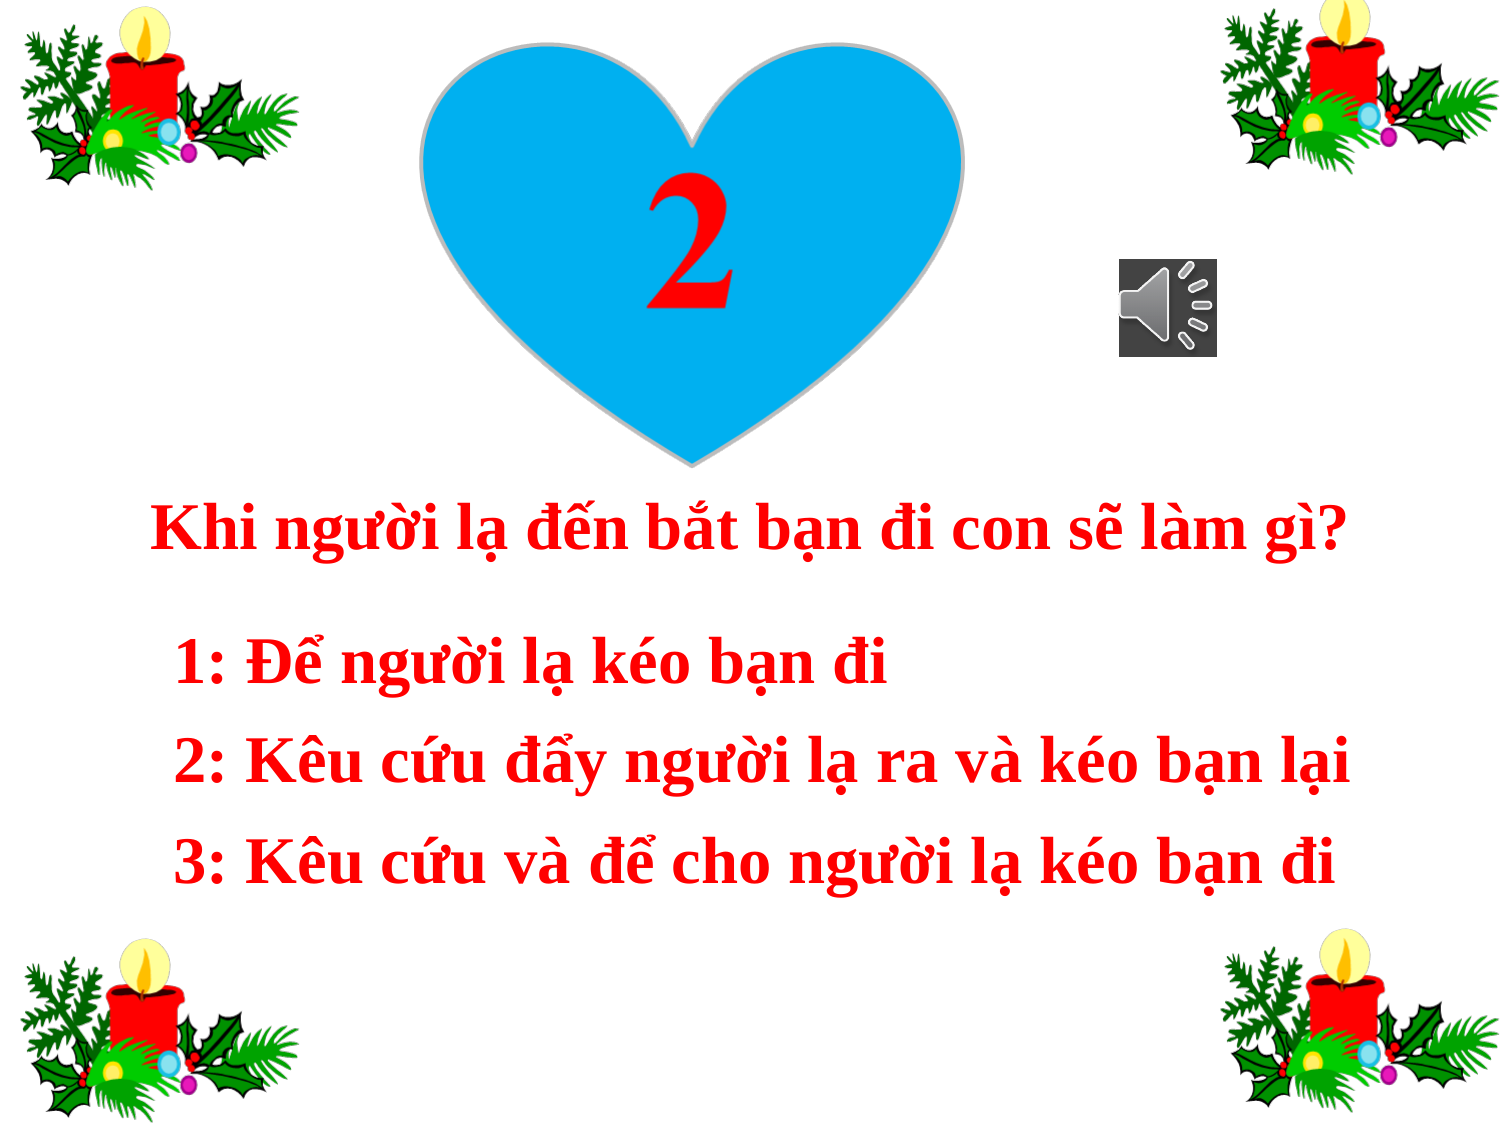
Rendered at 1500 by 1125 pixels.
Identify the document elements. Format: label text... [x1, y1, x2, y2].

picture [418, 42, 965, 477]
text_box Khi người lạ đến bắt bạn đi con sẽ làm gì? [135, 475, 1447, 571]
picture [1217, 0, 1500, 178]
picture [17, 5, 300, 193]
text_box 2: Kêu cứu đẩy người lạ ra và kéo bạn lại [158, 708, 1397, 804]
picture [17, 937, 300, 1125]
picture [1117, 257, 1219, 359]
text_box 3: Kêu cứu và để cho người lạ kéo bạn đi [158, 809, 1420, 905]
text_box 1: Để người lạ kéo bạn đi [158, 609, 1081, 705]
picture [1217, 927, 1500, 1115]
